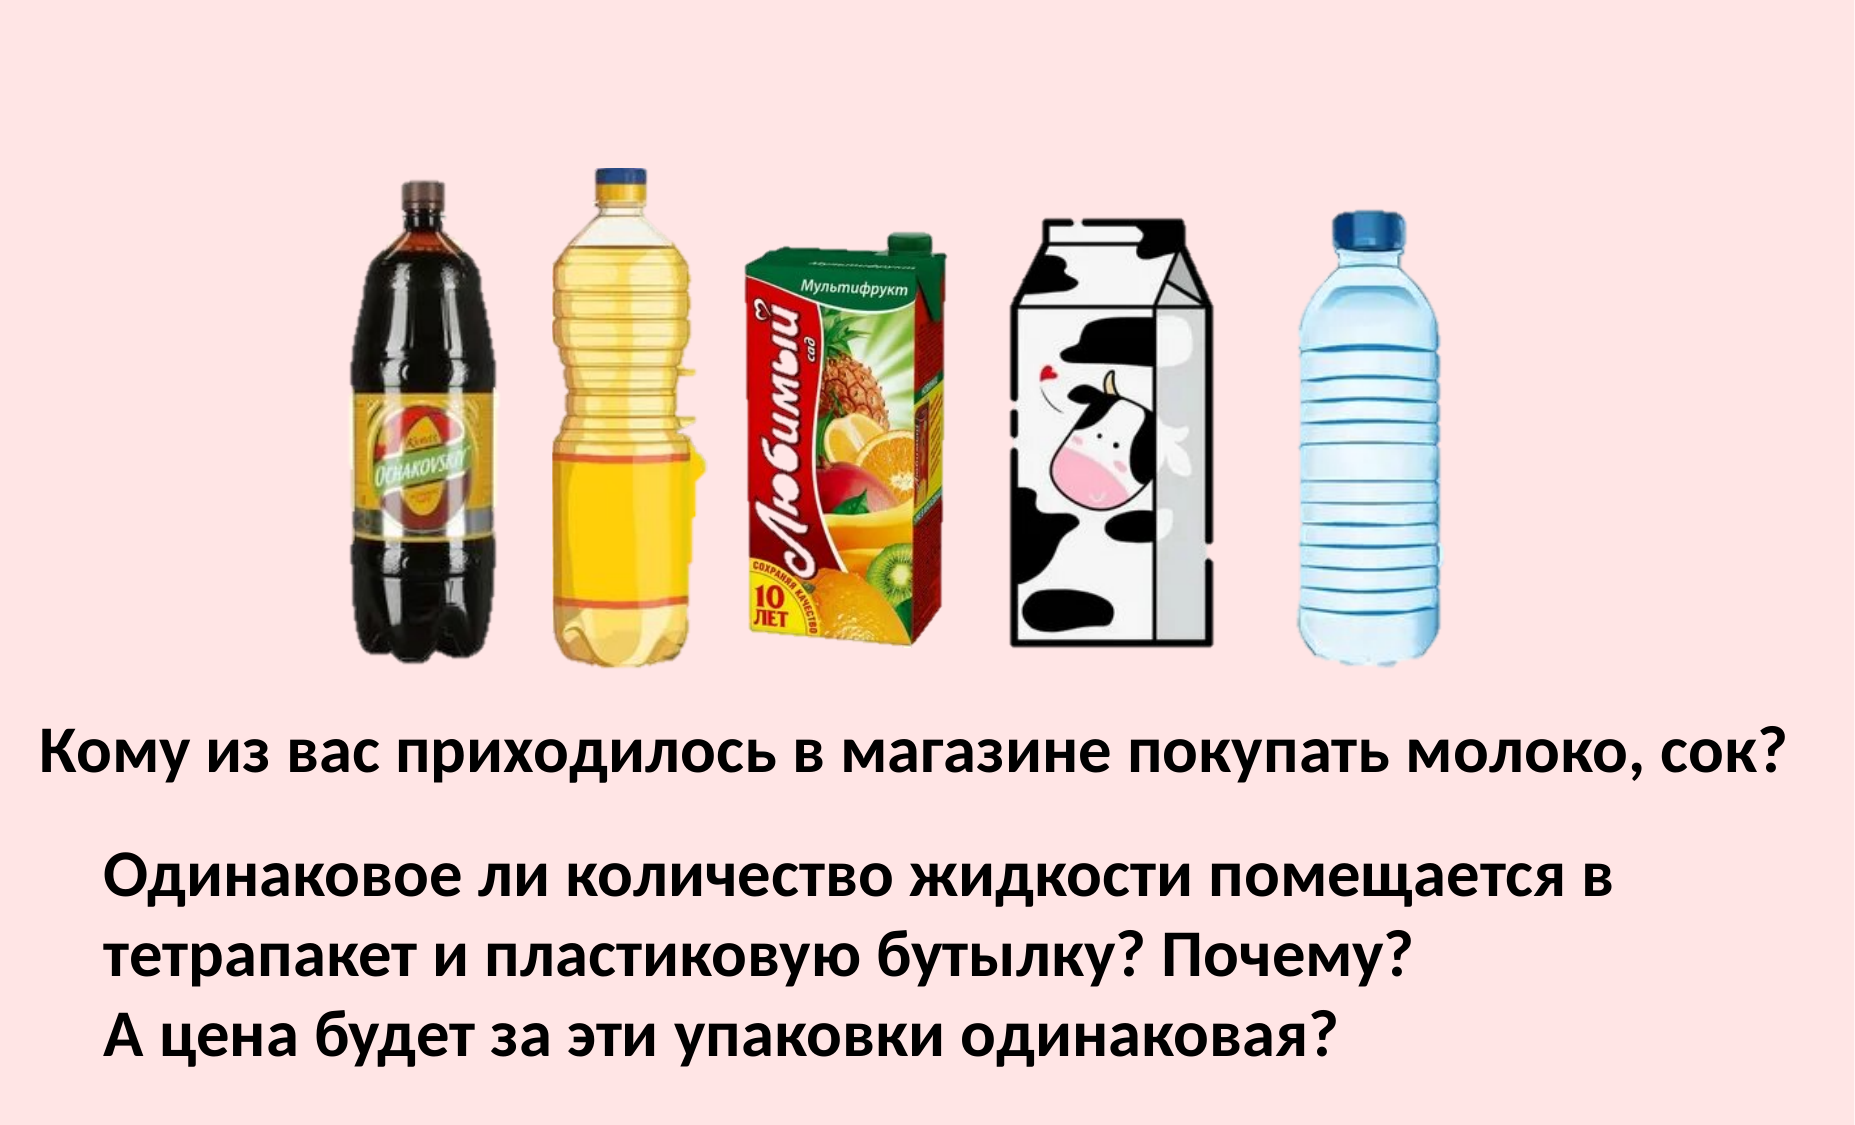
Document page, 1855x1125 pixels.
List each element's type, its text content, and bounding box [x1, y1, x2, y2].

text_box Одинаковое ли количество жидкости помещается в тетрапакет и пластиковую бутылку? Почему? А цена будет за эти упаковки одинаковая? [89, 822, 1754, 1077]
picture [0, 167, 1495, 722]
text_box Кому из вас приходилось в магазине покупать молоко, сок? [24, 698, 1820, 794]
